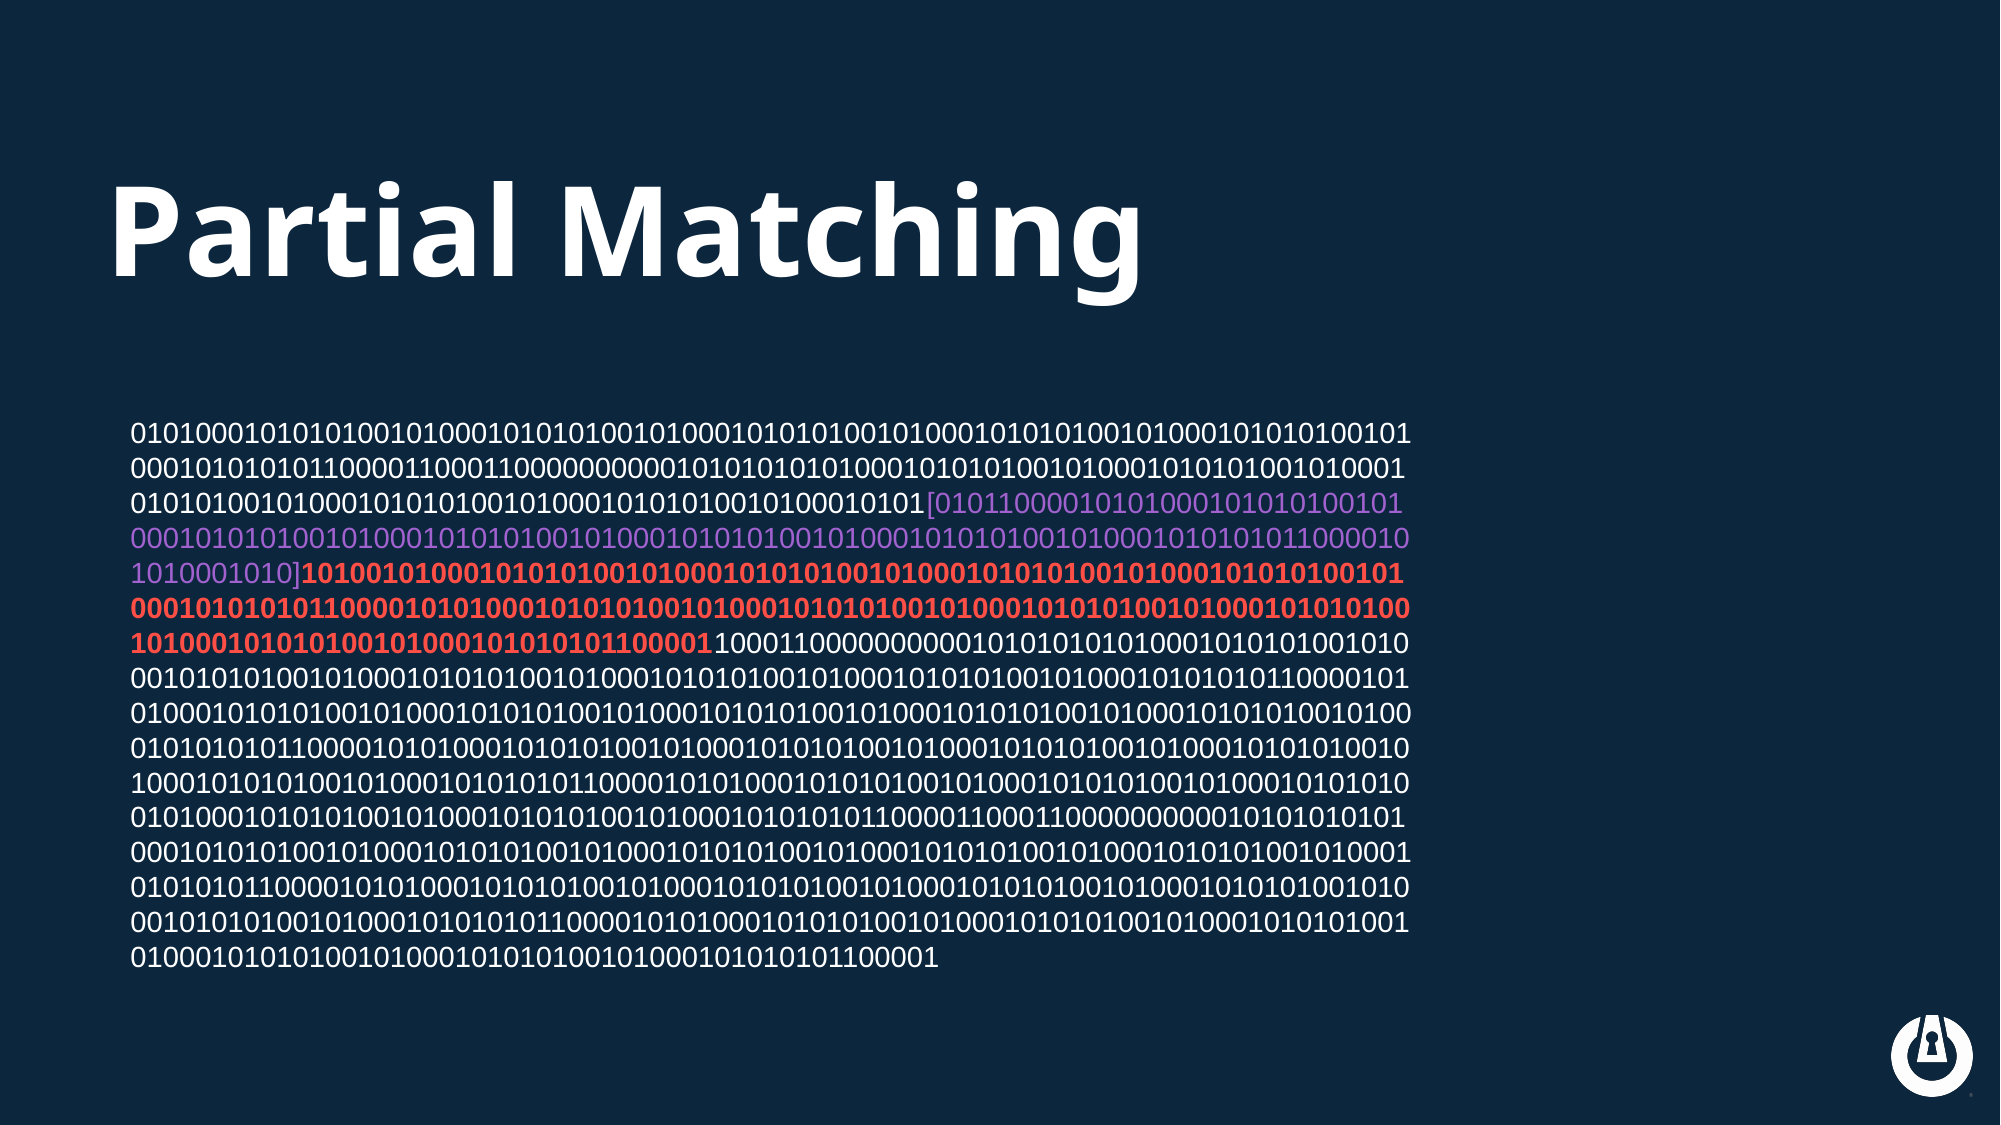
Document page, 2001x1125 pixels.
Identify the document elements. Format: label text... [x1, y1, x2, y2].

picture [1891, 1015, 1973, 1097]
title Partial Matching [90, 50, 1539, 422]
text_box 010100010101010010100010101010010100010101010010100010101010010100010101010010100010101010110000110001100000000001010101010100010101010010100010101010010100010101010010100010101010010100010101010010100010101[0101100001010100010101010010100010101010010100010101010010100010101010010100010101010010100010101010110000101010001010]10100101000101010100101000101010100101000101010100101000101010100101000101010101100001010100010101010010100010101010010100010101010010100010101010010100010101010010100010101010110000110001100000000001010101010100010101010010100010101010010100010101010010100010101010010100010101010010100010101010110000101010001010101001010001010101001010001010101001010001010101001010001010101001010001010101011000010101000101010100101000101010100101000101010100101000101010100101000101010100101000101010101100001010100010101010010100010101010010100010101010010100010101010010100010101010010100010101010110000110001100000000001010101010100010101010010100010101010010100010101010010100010101010010100010101010010100010101010110000101010001010101001010001010101001010001010101001010001010101001010001010101001010001010101011000010101000101010100101000101010100101000101010100101000101010100101000101010100101000101010101100001 [115, 406, 1434, 1121]
